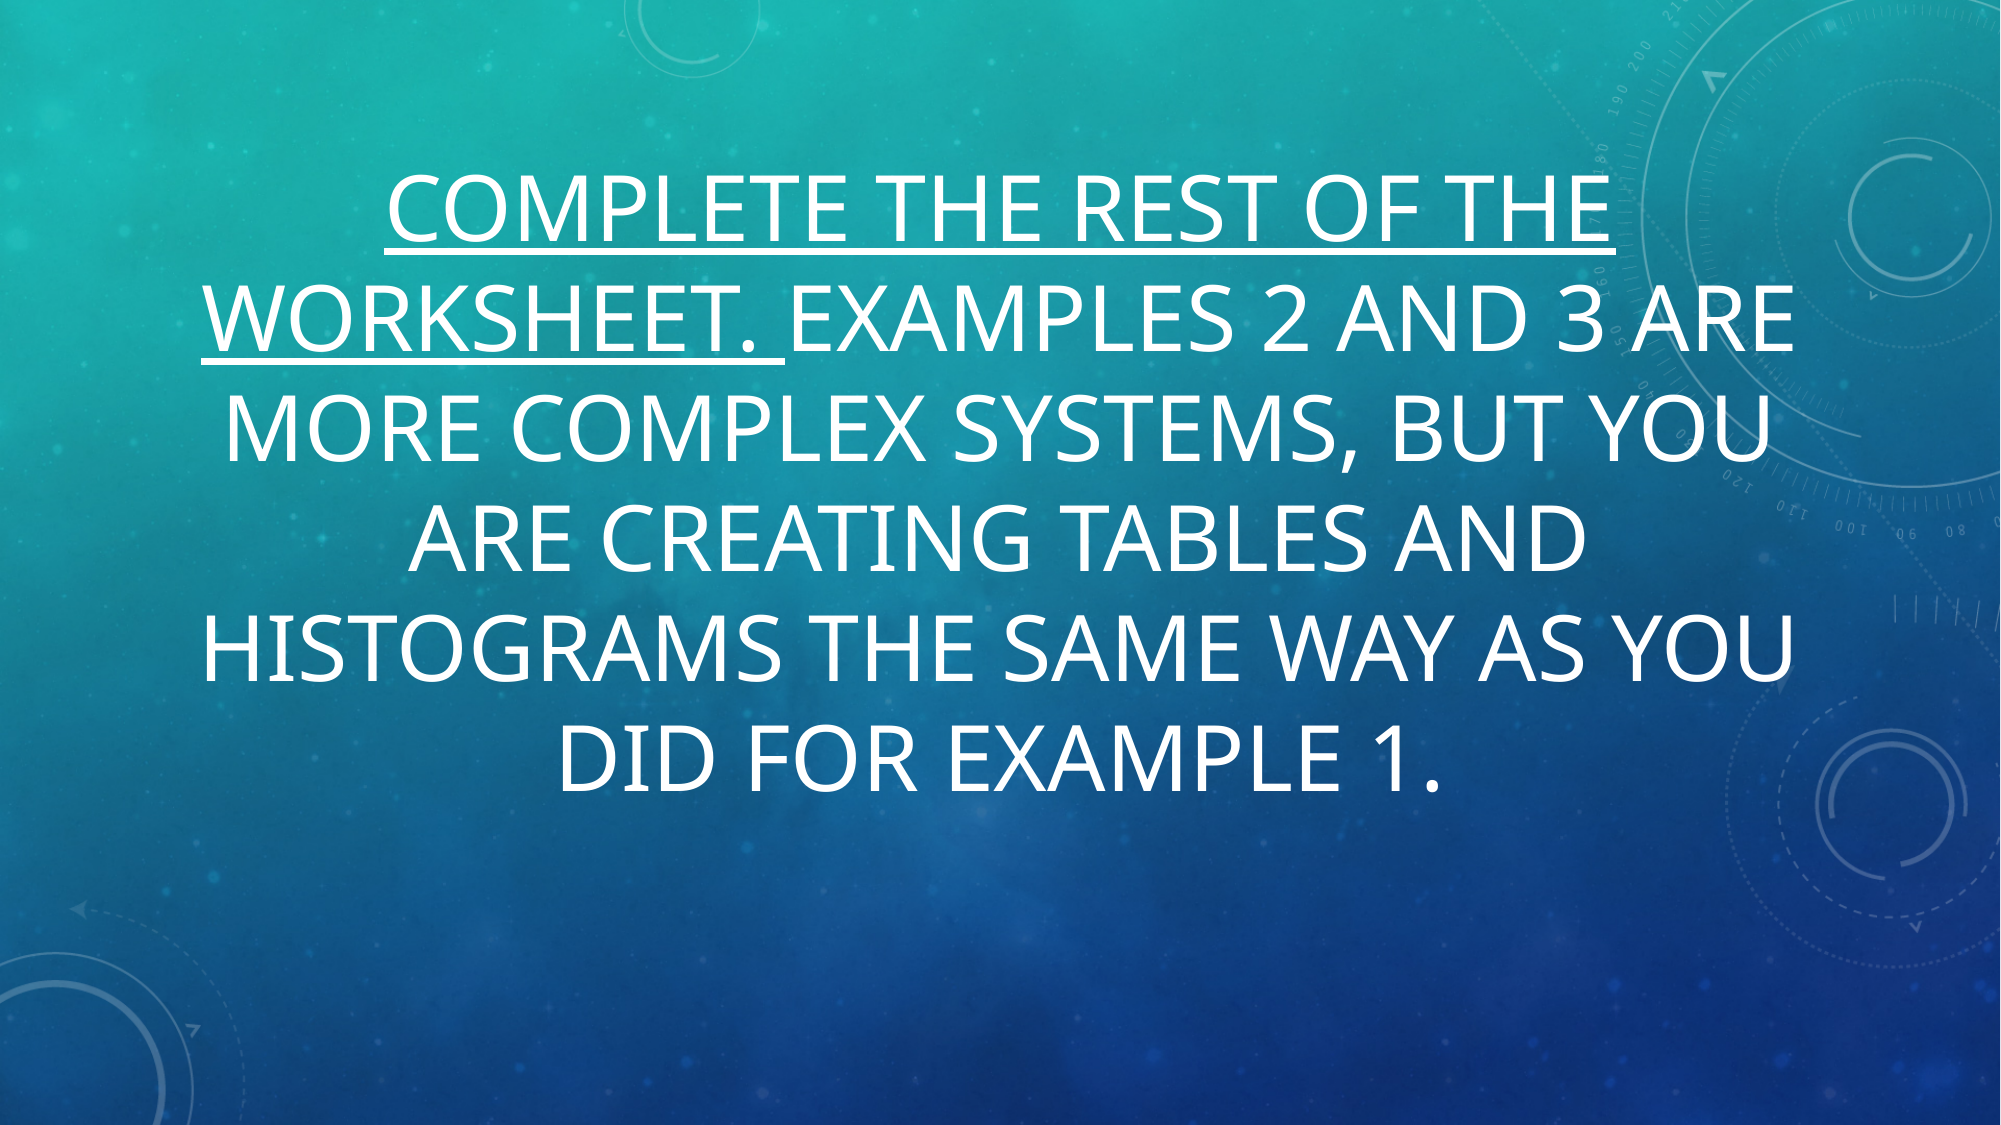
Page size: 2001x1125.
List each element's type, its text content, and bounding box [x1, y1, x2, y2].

picture [0, 0, 2001, 1125]
title Complete the rest of the worksheet. Examples 2 and 3 are more complex systems, but you are creating tables and histograms the same way as you did for example 1. [169, 107, 1831, 852]
